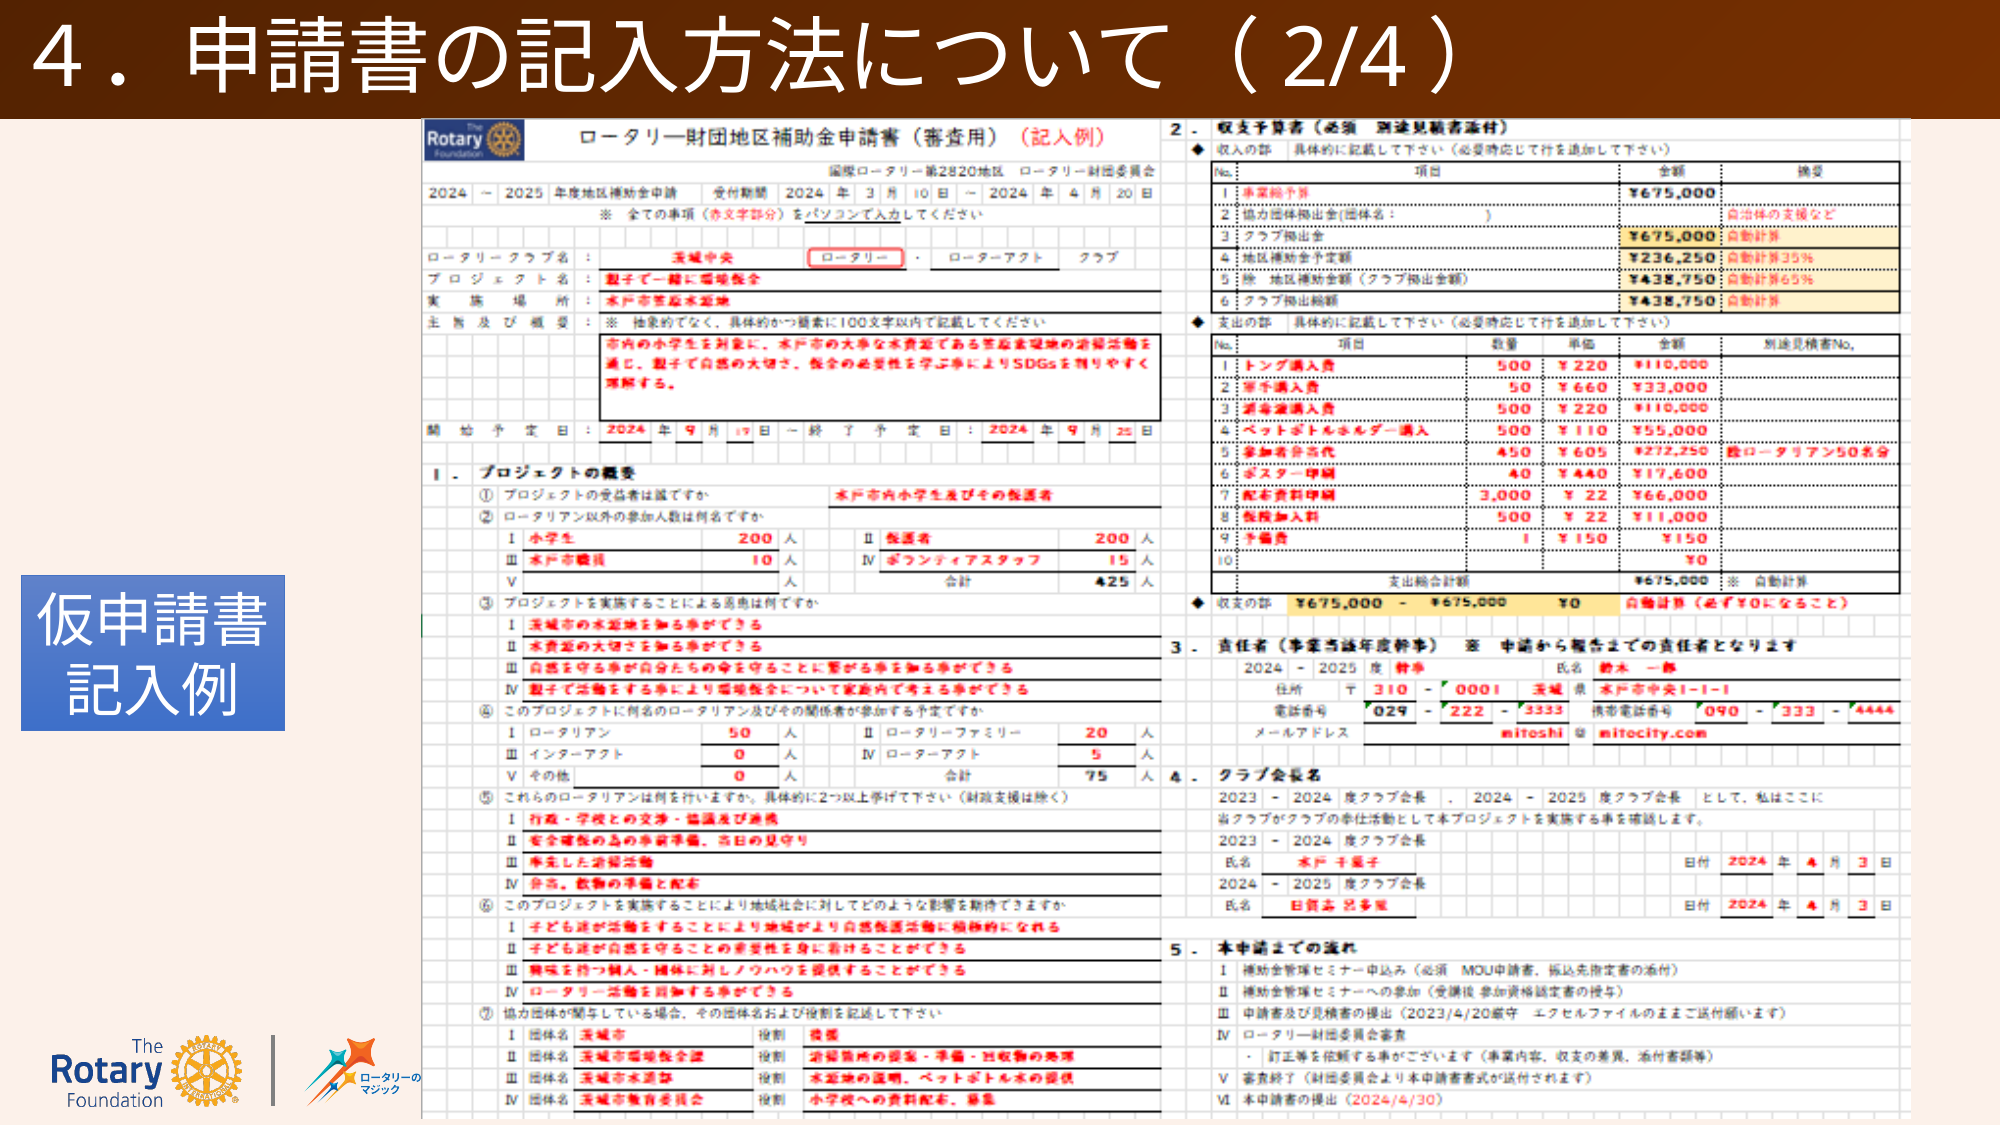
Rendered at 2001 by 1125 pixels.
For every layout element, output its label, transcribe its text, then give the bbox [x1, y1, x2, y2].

title ４．申請書の記入方法について（2/4） [0, 0, 2000, 119]
text_box 仮申請書 記入例 [21, 575, 285, 731]
picture [304, 118, 1911, 1119]
picture [52, 1035, 242, 1107]
